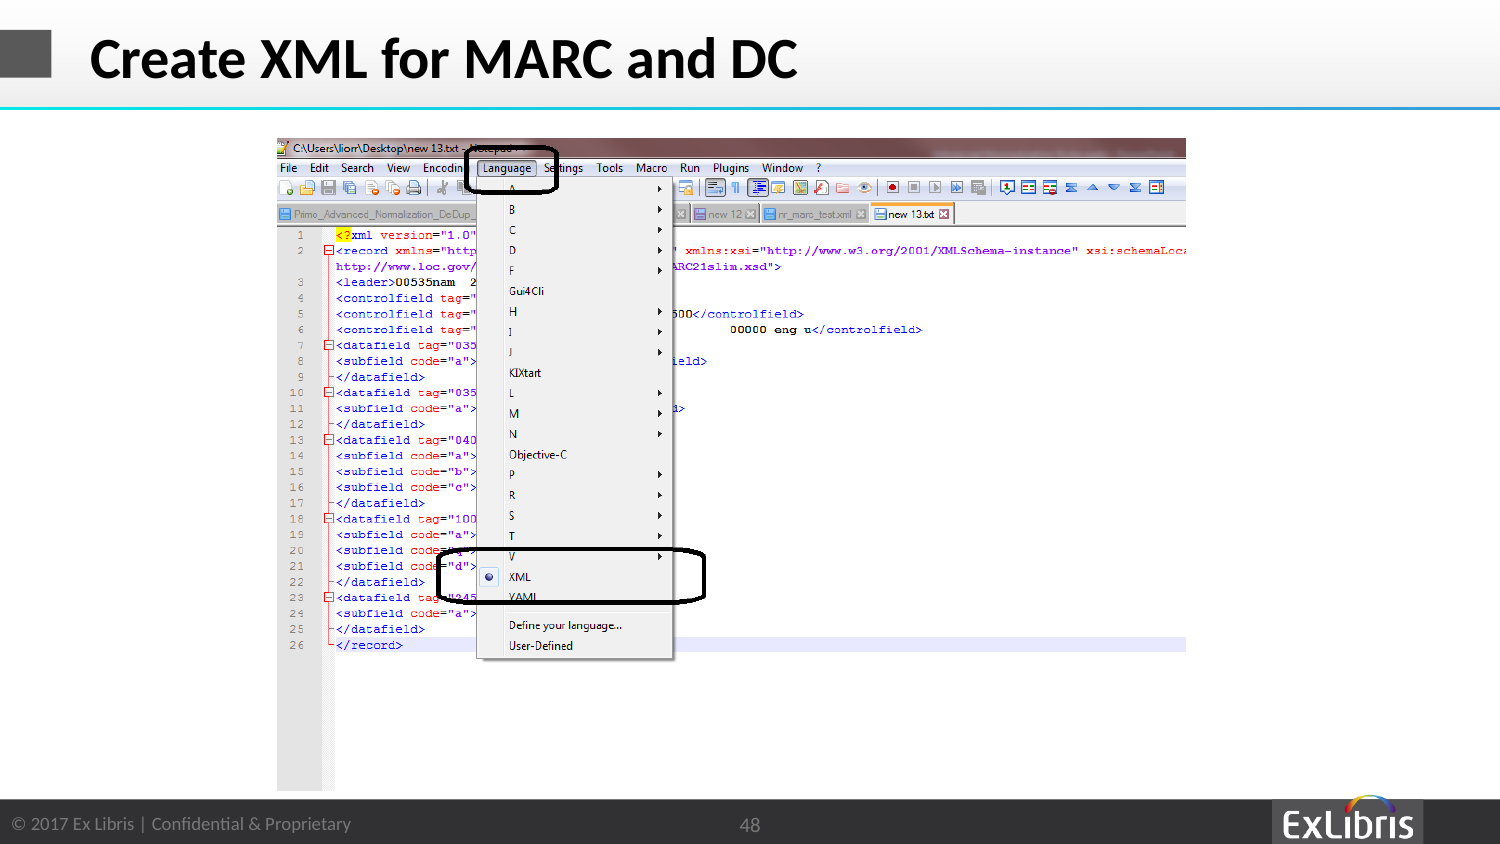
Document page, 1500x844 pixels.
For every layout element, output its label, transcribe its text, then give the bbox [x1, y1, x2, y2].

title Create XML for MARC and DC [75, 8, 1425, 103]
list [277, 137, 1186, 792]
slide_number 48 [705, 800, 795, 844]
picture [1282, 794, 1414, 840]
